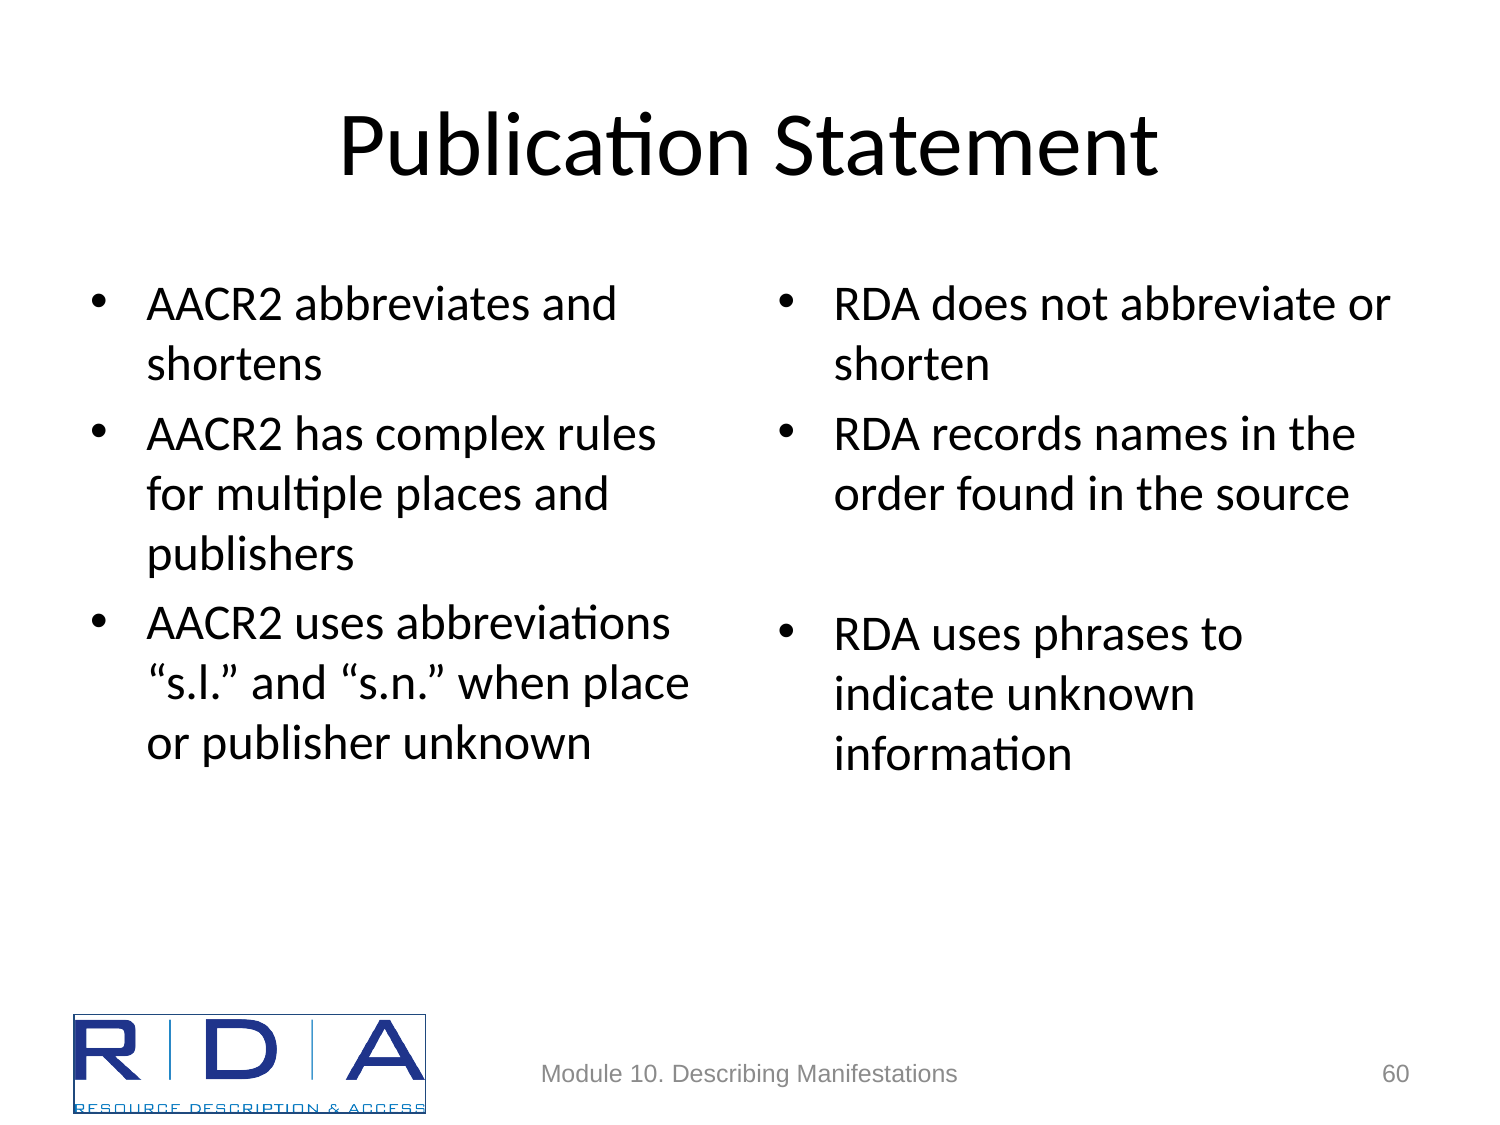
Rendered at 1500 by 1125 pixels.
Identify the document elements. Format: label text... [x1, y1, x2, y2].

slide_number 60 [1074, 1042, 1425, 1103]
picture [75, 1015, 425, 1112]
list AACR2 abbreviates and shortens AACR2 has complex rules for multiple places and publishers AACR2 uses abbreviations “s.l.” and “s.n.” when place or publisher unknown [75, 262, 738, 1005]
list RDA does not abbreviate or shorten RDA records names in the order found in the source RDA uses phrases to indicate unknown information [762, 262, 1425, 1005]
title Publication Statement [75, 45, 1425, 233]
footer Module 10. Describing Manifestations [512, 1042, 988, 1103]
